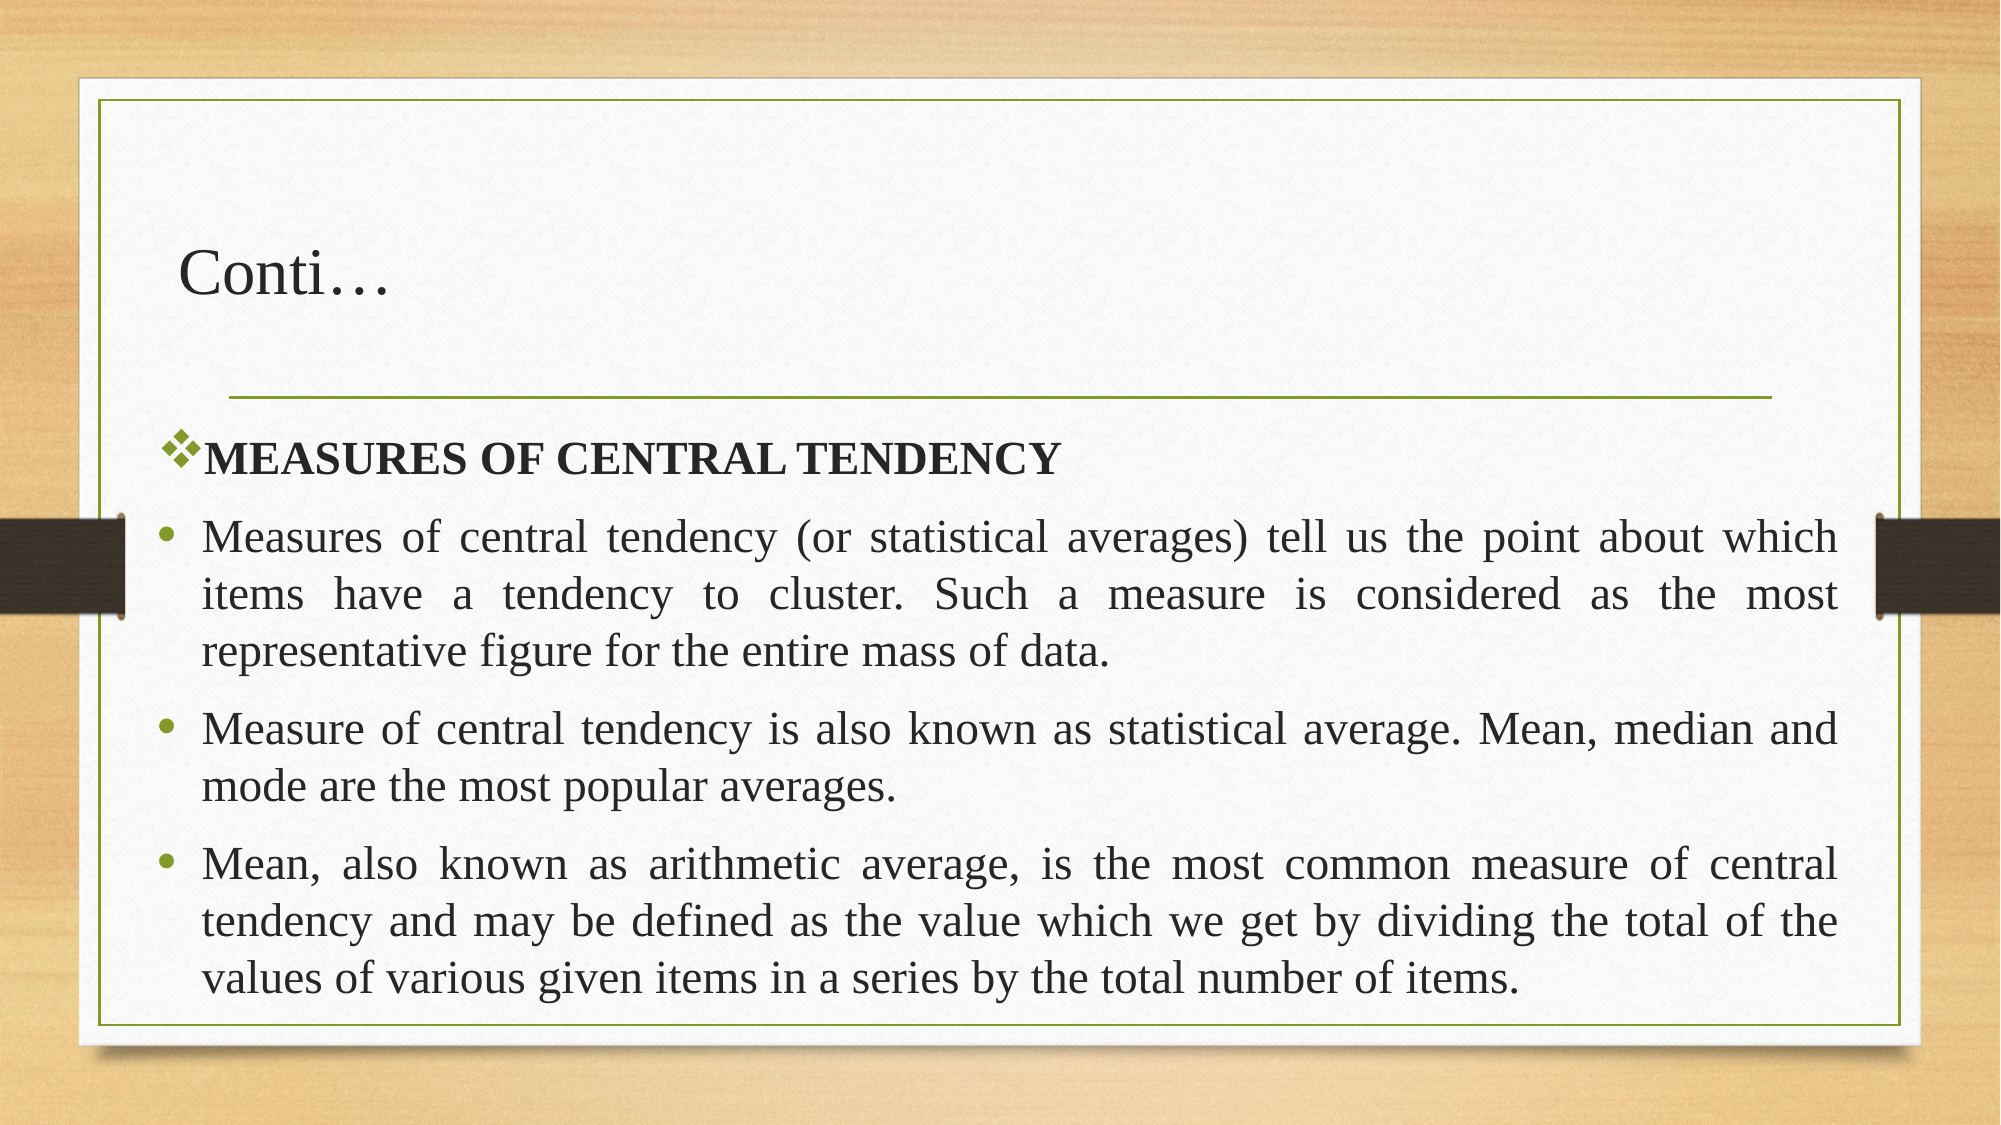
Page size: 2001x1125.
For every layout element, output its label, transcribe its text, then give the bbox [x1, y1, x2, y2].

list MEASURES OF CENTRAL TENDENCY Measures of central tendency (or statistical averages) tell us the point about which items have a tendency to cluster. Such a measure is considered as the most representative figure for the entire mass of data. Measure of central tendency is also known as statistical average. Mean, median and mode are the most popular averages. Mean, also known as arithmetic average, is the most common measure of central tendency and may be defined as the value which we get by dividing the total of the values of various given items in a series by the total number of items. [142, 419, 1856, 1016]
picture [0, 0, 2001, 1125]
title Conti… [163, 161, 1788, 375]
